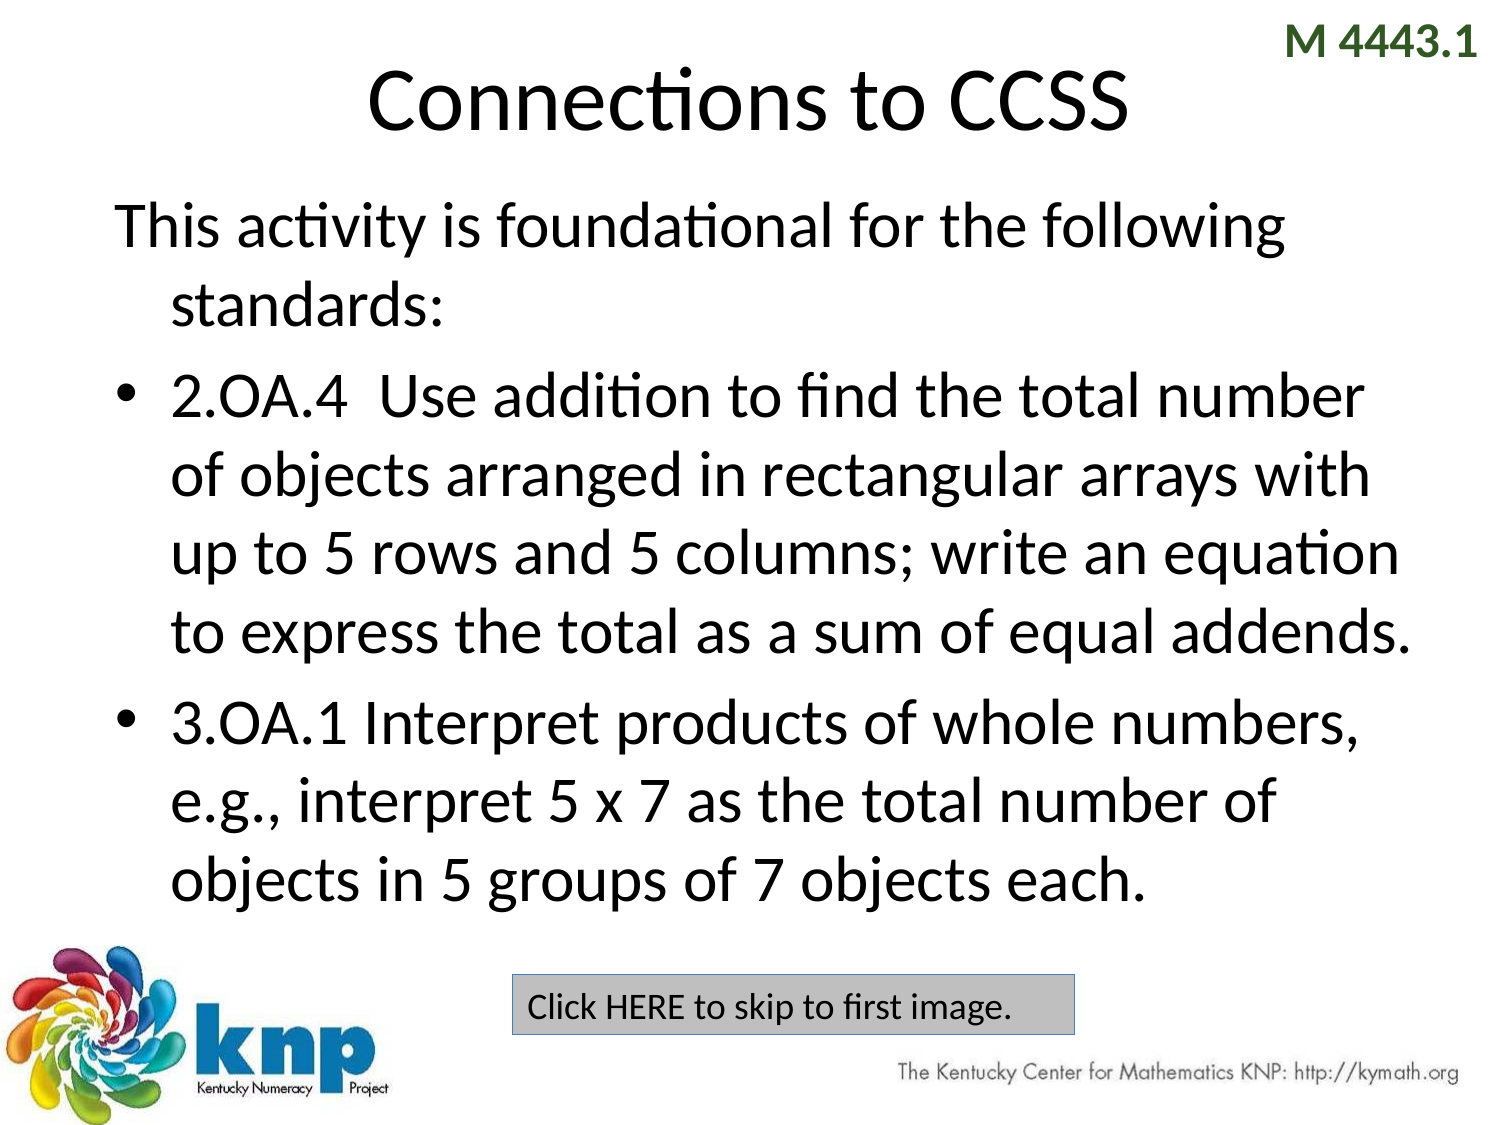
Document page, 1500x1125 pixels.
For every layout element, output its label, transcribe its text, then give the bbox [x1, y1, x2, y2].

text_box Click HERE to skip to first image. [512, 974, 1075, 1035]
picture [0, 945, 393, 1125]
title Connections to CCSS [75, 0, 1425, 188]
picture [849, 1049, 1466, 1087]
list This activity is foundational for the following standards: 2.OA.4 Use addition to find the total number of objects arranged in rectangular arrays with up to 5 rows and 5 columns; write an equation to express the total as a sum of equal addends. 3.OA.1 Interpret products of whole numbers, e.g., interpret 5 x 7 as the total number of objects in 5 groups of 7 objects each. [99, 174, 1438, 988]
